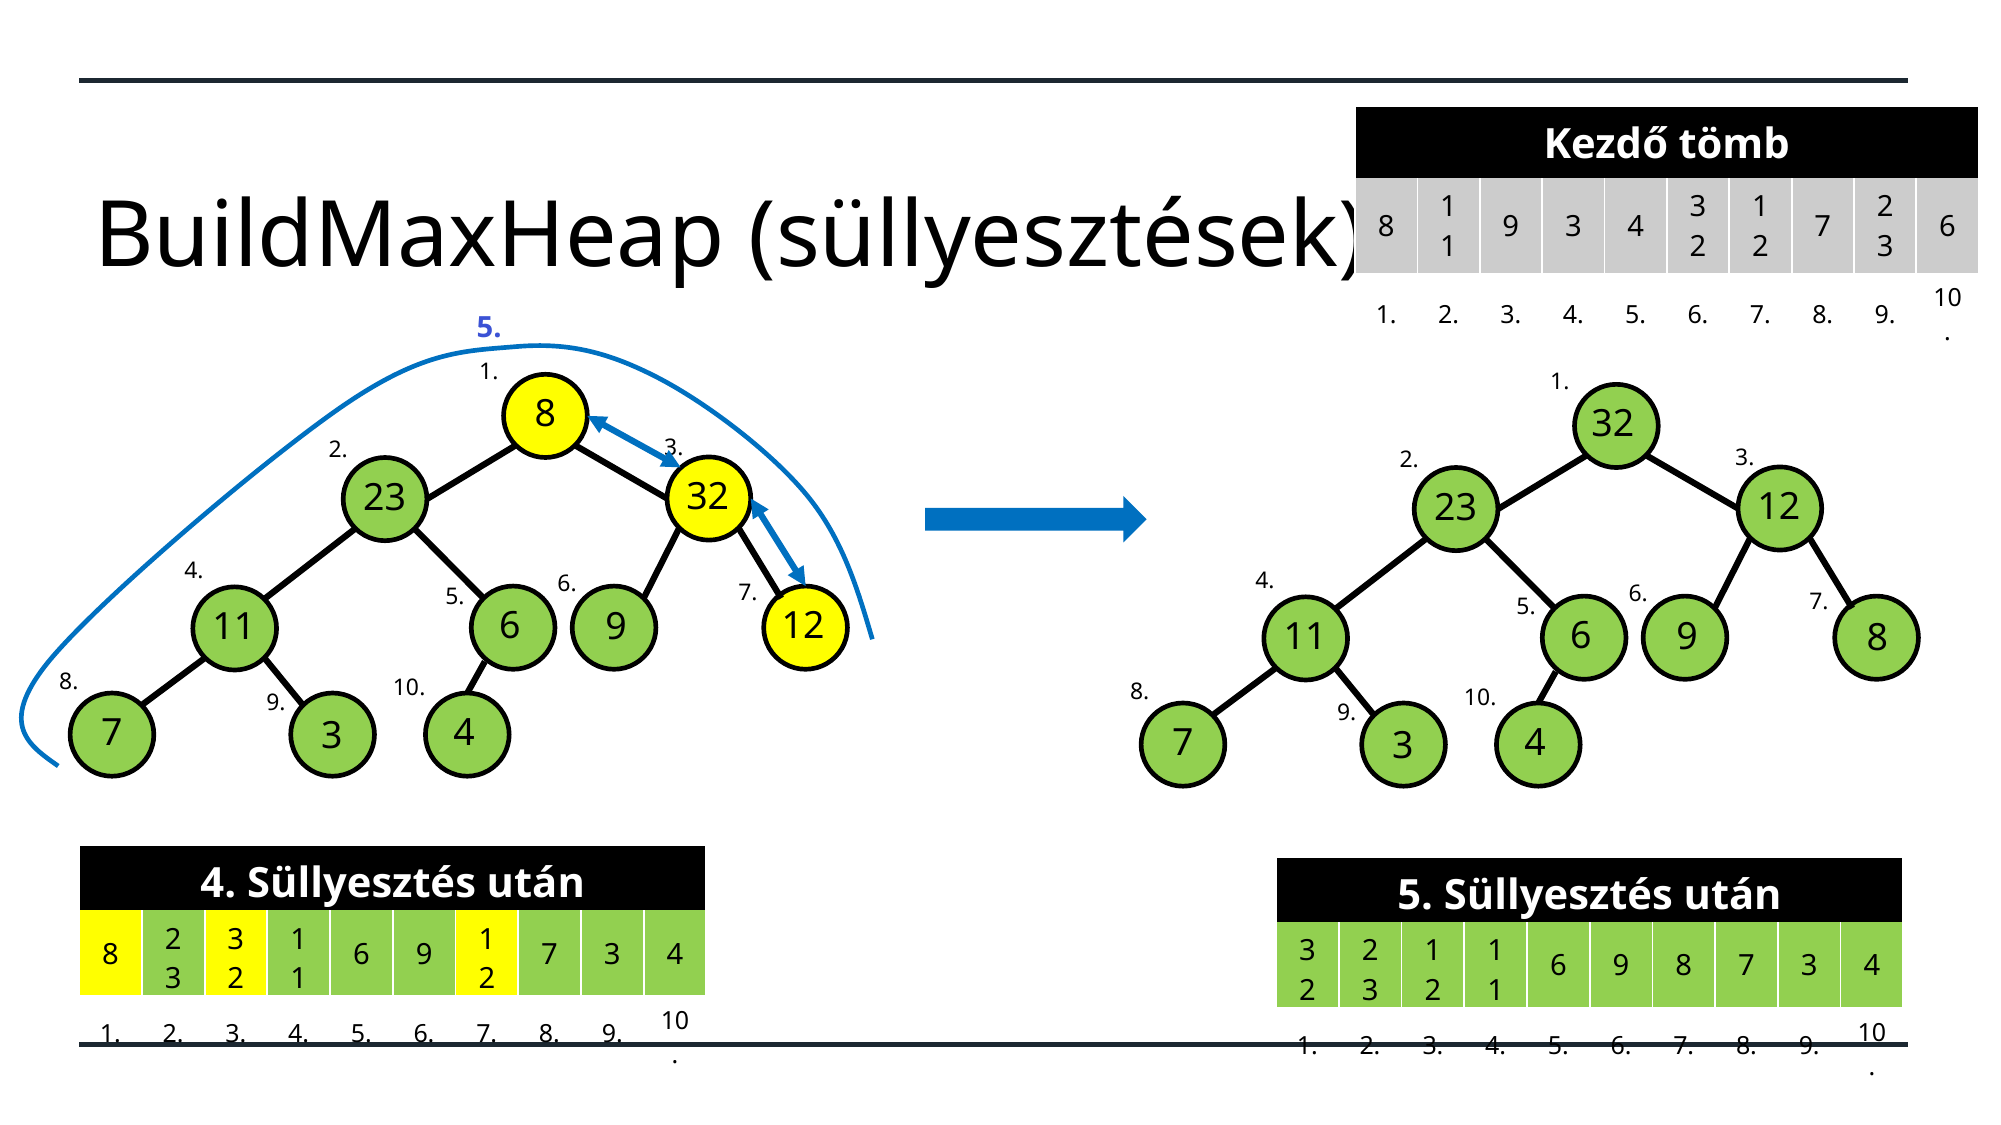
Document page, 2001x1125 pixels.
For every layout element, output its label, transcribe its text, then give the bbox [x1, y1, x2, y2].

table_cell 8. [1792, 273, 1854, 356]
table_cell 10. [1916, 273, 1979, 356]
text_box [750, 498, 804, 594]
table_cell 9 [1481, 178, 1541, 273]
table_cell 10. [644, 995, 706, 1070]
table_cell 32 [1668, 178, 1728, 273]
table_cell 7. [1729, 273, 1792, 356]
table_cell 9. [1854, 273, 1916, 356]
table_cell 6. [1590, 1007, 1652, 1082]
table_cell 2. [1339, 1007, 1402, 1082]
table_cell 7 [1793, 178, 1853, 273]
table_cell 12 [456, 910, 517, 995]
table_cell 11 [1465, 922, 1526, 1007]
table_cell 7. [455, 995, 518, 1070]
table_header 5. Süllyesztés után [1277, 858, 1902, 922]
table_cell 32 [206, 910, 266, 995]
text_box [533, 344, 579, 348]
table_cell 3. [1480, 273, 1542, 356]
table_cell 8 [80, 910, 141, 995]
table_cell 23 [1340, 922, 1401, 1007]
table_cell 6 [1528, 922, 1589, 1007]
table_cell 1. [79, 995, 142, 1070]
table_cell 12 [1402, 922, 1463, 1007]
text_box 5. [461, 301, 533, 348]
table_cell 2. [1417, 273, 1480, 356]
table_cell 4 [1605, 178, 1666, 273]
table_cell 8. [518, 995, 581, 1070]
table_cell 4 [645, 910, 705, 995]
text_box [848, 563, 874, 644]
table_cell 7 [1716, 922, 1777, 1007]
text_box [1115, 358, 1919, 787]
table_header 4. Süllyesztés után [80, 846, 705, 910]
table_cell 9 [394, 910, 455, 995]
table_cell 1. [1276, 1007, 1339, 1082]
table_cell 9 [1591, 922, 1652, 1007]
table_cell 5. [1605, 273, 1667, 356]
table_cell 3 [1779, 922, 1840, 1007]
table_cell 4 [1841, 922, 1902, 1007]
table_cell 2. [142, 995, 205, 1070]
table_cell 23 [1855, 178, 1915, 273]
table_cell 7. [1652, 1007, 1715, 1082]
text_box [44, 348, 848, 777]
table_cell 3 [582, 910, 643, 995]
text_box BuildMaxHeap (süllyesztések) [79, 160, 1355, 299]
table_cell 6. [393, 995, 455, 1070]
table_cell 5. [1527, 1007, 1590, 1082]
table_cell 3 [1543, 178, 1604, 273]
table_cell 8 [1653, 922, 1714, 1007]
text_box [587, 415, 681, 474]
table_cell 1. [1355, 273, 1417, 356]
table_cell 8 [1356, 178, 1417, 273]
table_cell 6. [1667, 273, 1729, 356]
table_cell 7 [519, 910, 580, 995]
table_cell 9. [581, 995, 644, 1070]
table_cell 9. [1778, 1007, 1841, 1082]
table_cell 12 [1730, 178, 1791, 273]
table_cell 8. [1715, 1007, 1778, 1082]
table_cell 10. [1841, 1007, 1903, 1082]
table_cell 3. [205, 995, 267, 1070]
table_cell 11 [268, 910, 329, 995]
table_cell 23 [143, 910, 204, 995]
table_cell 3. [1402, 1007, 1464, 1082]
table_cell 32 [1277, 922, 1338, 1007]
table_cell 4. [1542, 273, 1605, 356]
table_header Kezdő tömb [1356, 107, 1978, 178]
text_box [925, 507, 1115, 531]
table_cell 6 [1917, 178, 1978, 273]
table_cell 11 [1418, 178, 1479, 273]
table_cell 5. [330, 995, 393, 1070]
table_cell 4. [267, 995, 330, 1070]
table_cell 6 [331, 910, 392, 995]
text_box [20, 665, 44, 757]
table_cell 4. [1464, 1007, 1527, 1082]
